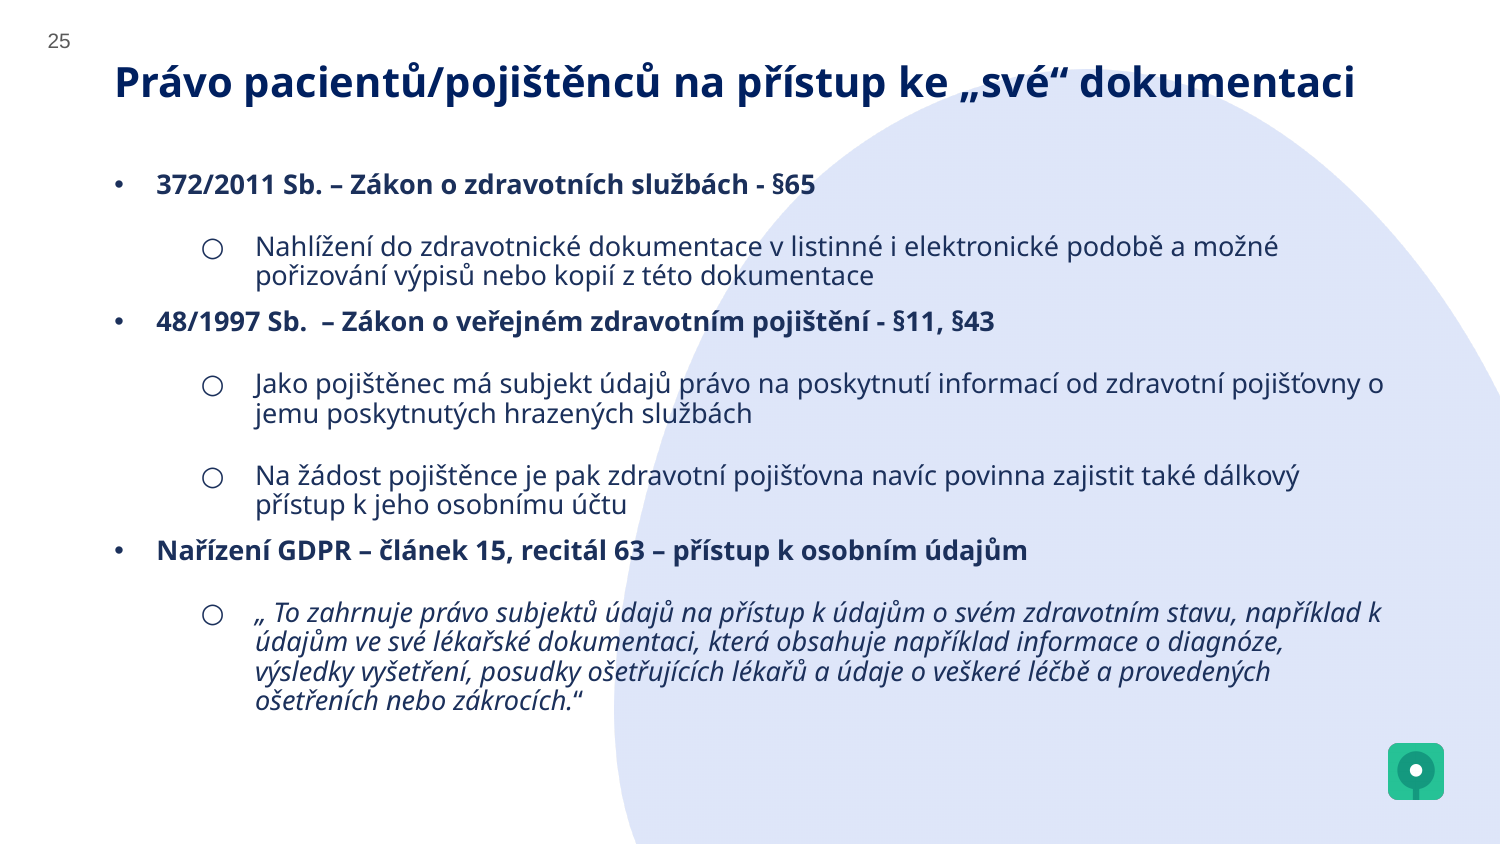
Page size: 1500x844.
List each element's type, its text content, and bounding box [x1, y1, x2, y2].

slide_number 25 [0, 31, 86, 50]
picture [614, 69, 1500, 844]
list 372/2011 Sb. – Zákon o zdravotních službách - §65 Nahlížení do zdravotnické dokumentace v listinné i elektronické podobě a možné pořizování výpisů nebo kopií z této dokumentace 48/1997 Sb. – Zákon o veřejném zdravotním pojištění - §11, §43 Jako pojištěnec má subjekt údajů právo na poskytnutí informací od zdravotní pojišťovny o jemu poskytnutých hrazených službách Na žádost pojištěnce je pak zdravotní pojišťovna navíc povinna zajistit také dálkový přístup k jeho osobnímu účtu Nařízení GDPR – článek 15, recitál 63 – přístup k osobním údajům „ To zahrnuje právo subjektů údajů na přístup k údajům o svém zdravotním stavu, například k údajům ve své lékařské dokumentaci, která obsahuje například informace o diagnóze, výsledky vyšetření, posudky ošetřujících lékařů a údaje o veškeré léčbě a provedených ošetřeních nebo zákrocích.“ [103, 165, 1397, 806]
title Právo pacientů/pojištěnců na přístup ke „své“ dokumentaci [103, 2, 1397, 165]
